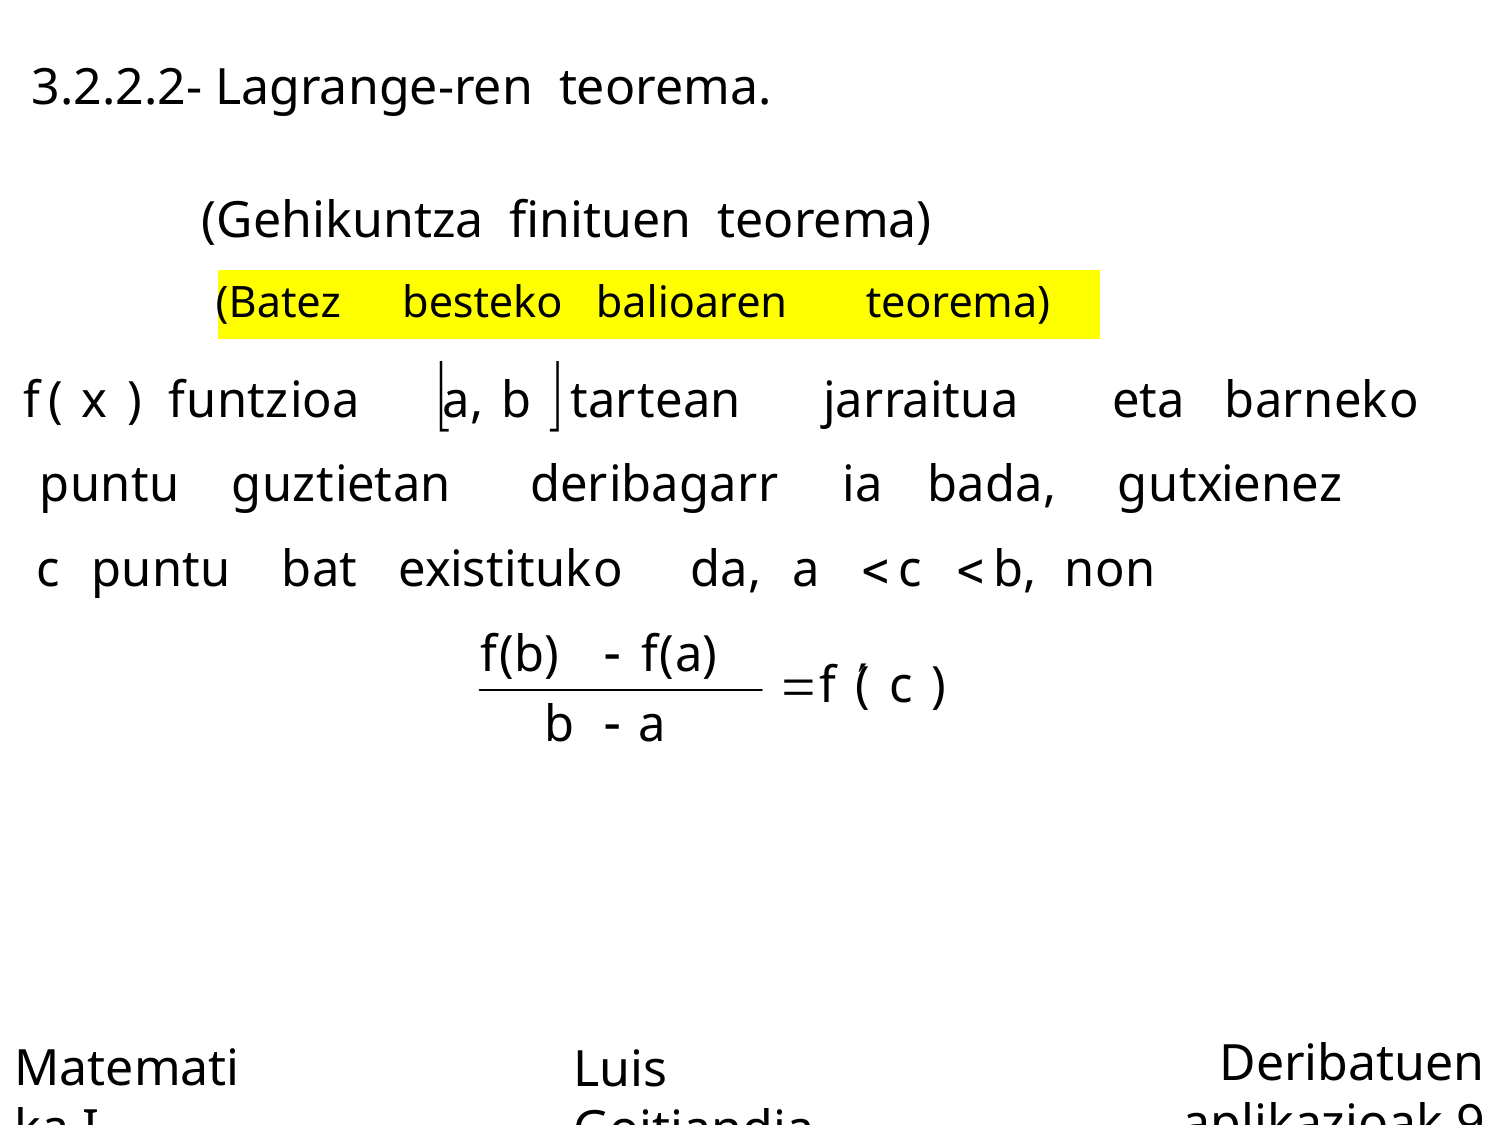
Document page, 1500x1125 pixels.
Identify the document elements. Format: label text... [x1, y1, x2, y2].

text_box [17, 361, 1480, 754]
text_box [217, 269, 1101, 339]
text_box 3.2.2.2- Lagrange-ren teorema. [17, 47, 1027, 123]
text_box (Gehikuntza finituen teorema) [187, 149, 1185, 255]
